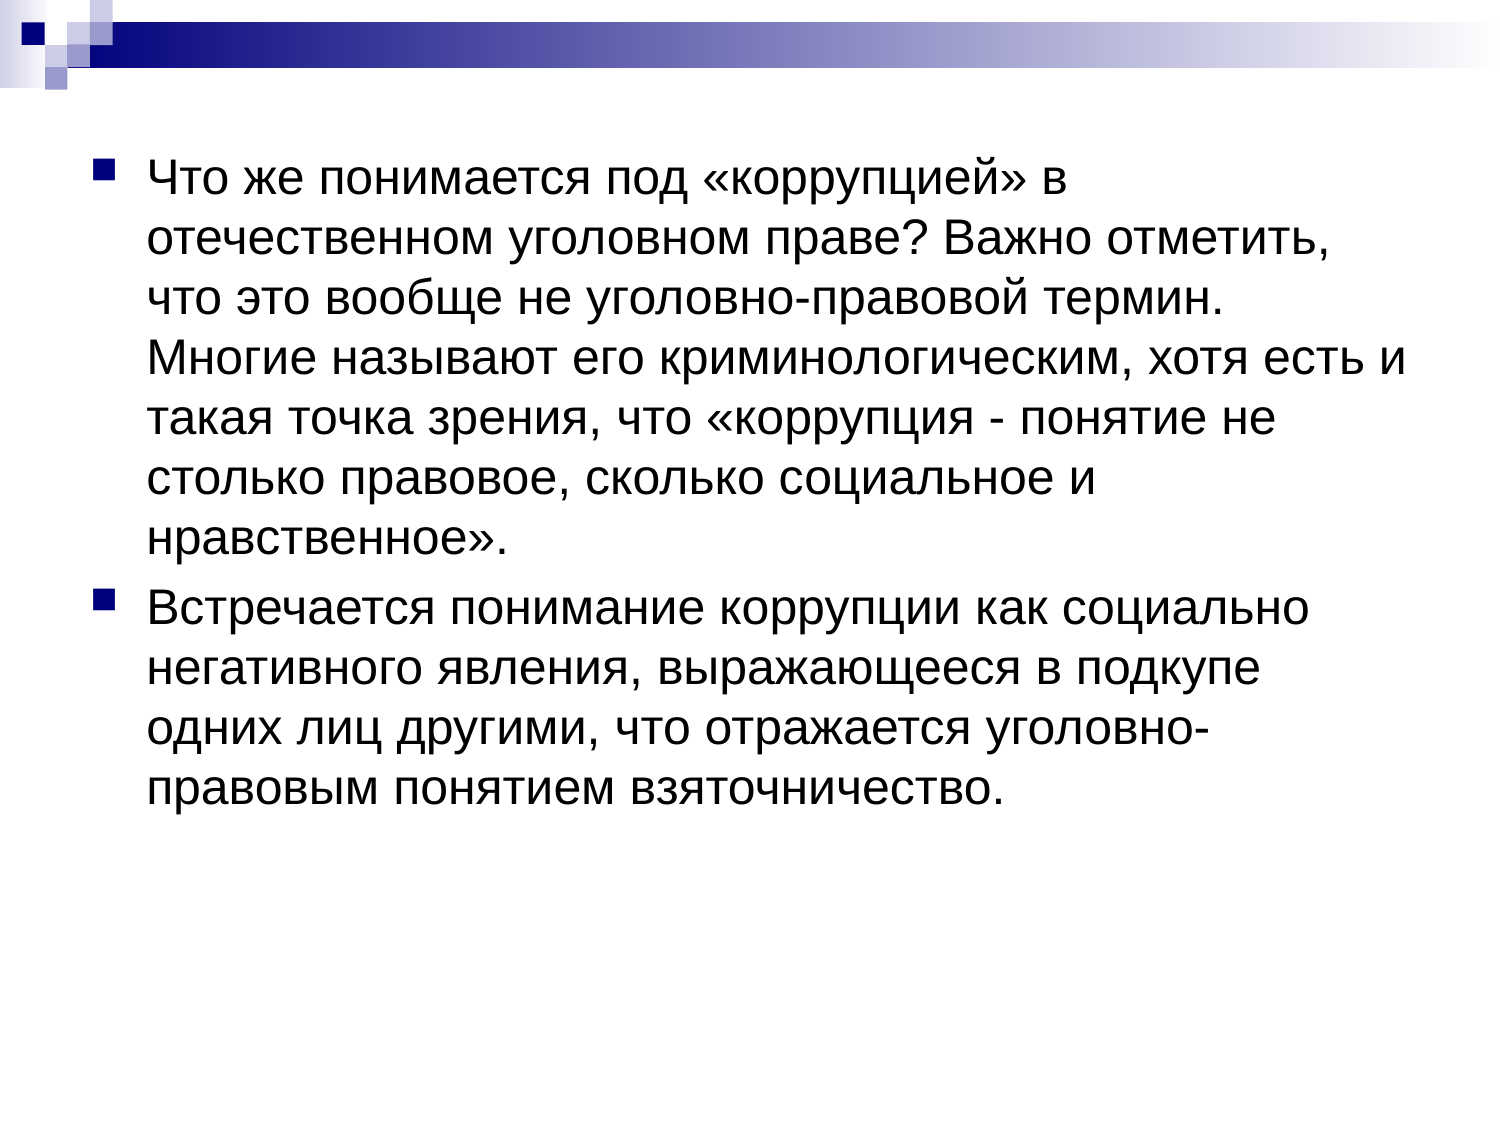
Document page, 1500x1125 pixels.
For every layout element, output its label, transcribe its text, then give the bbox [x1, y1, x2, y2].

list Что же понимается под «коррупцией» в отечественном уголовном праве? Важно отметить, что это вообще не уголовно-правовой термин. Многие называют его криминологическим, хотя есть и такая точка зрения, что «коррупция - понятие не столько правовое, сколько социальное и нравственное». Встречается понимание коррупции как социально негативного явления, выражающееся в подкупе одних лиц другими, что отражается уголовно-правовым понятием взяточничество. [75, 137, 1425, 963]
